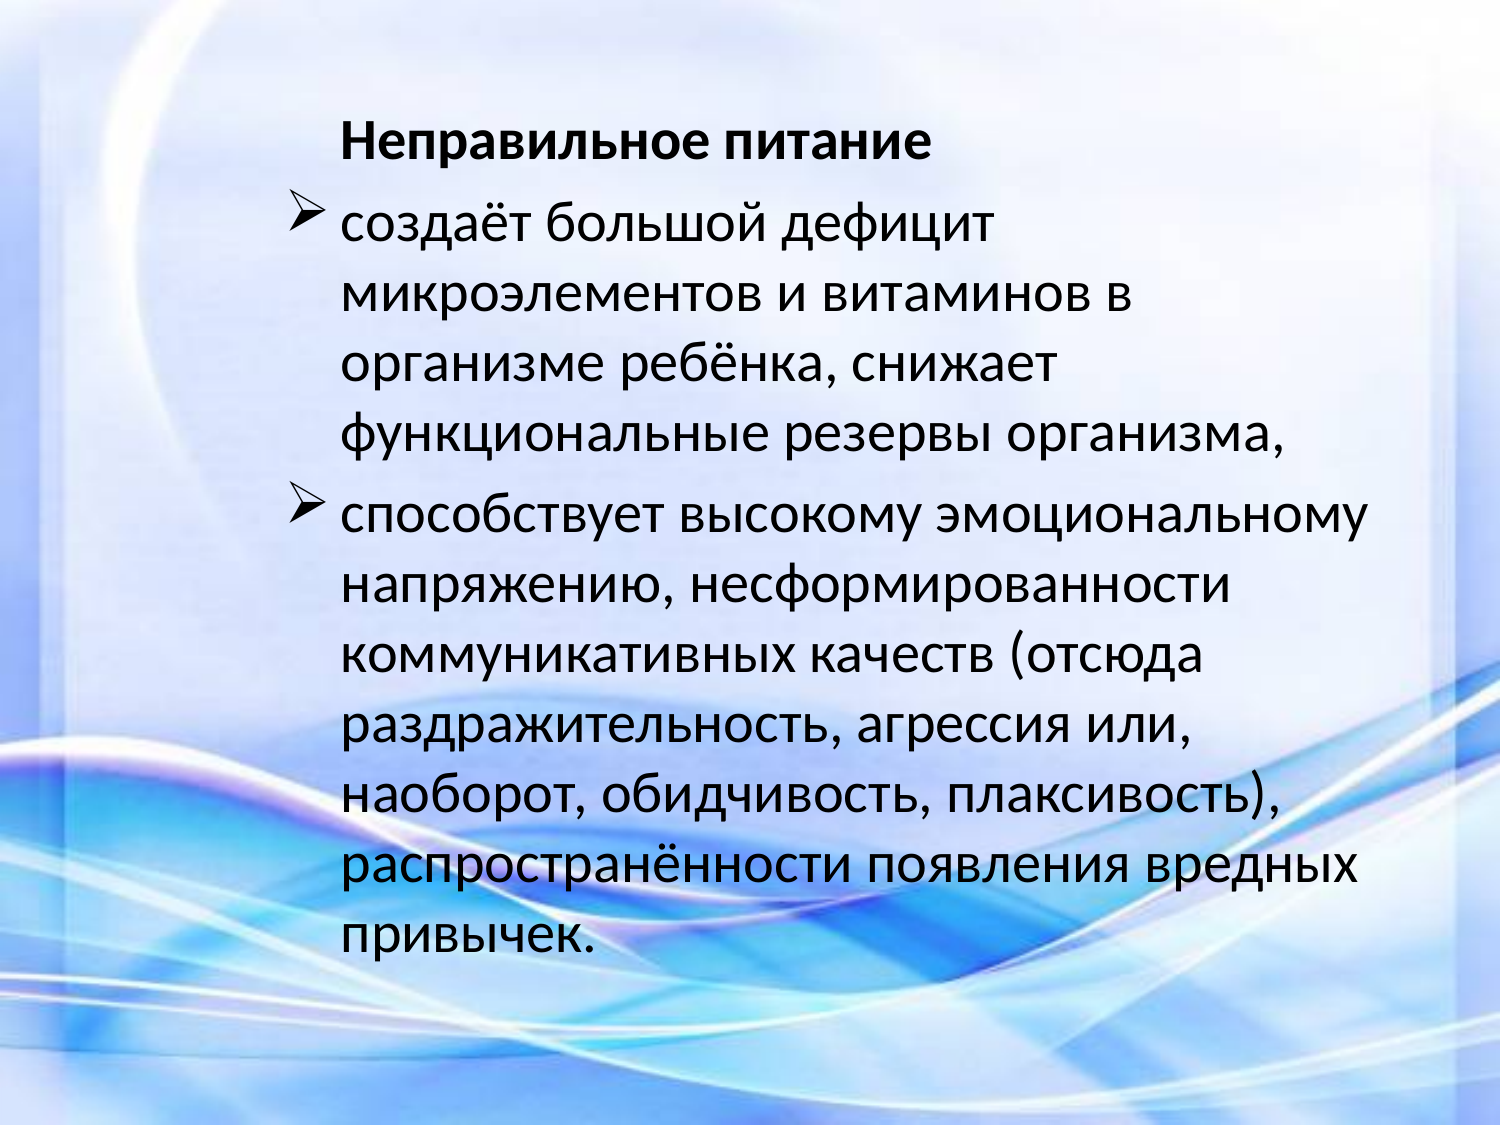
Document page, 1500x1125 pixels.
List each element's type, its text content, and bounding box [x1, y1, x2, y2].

list Неправильное питание создаёт большой дефицит микроэлементов и витаминов в организме ребёнка, снижает функциональные резервы организма, способствует высокому эмоциональному напряжению, несформированности коммуникативных качеств (отсюда раздражительность, агрессия или, наоборот, обидчивость, плаксивость), распространённости появления вредных привычек. [269, 93, 1425, 1090]
picture [0, 0, 1500, 1125]
